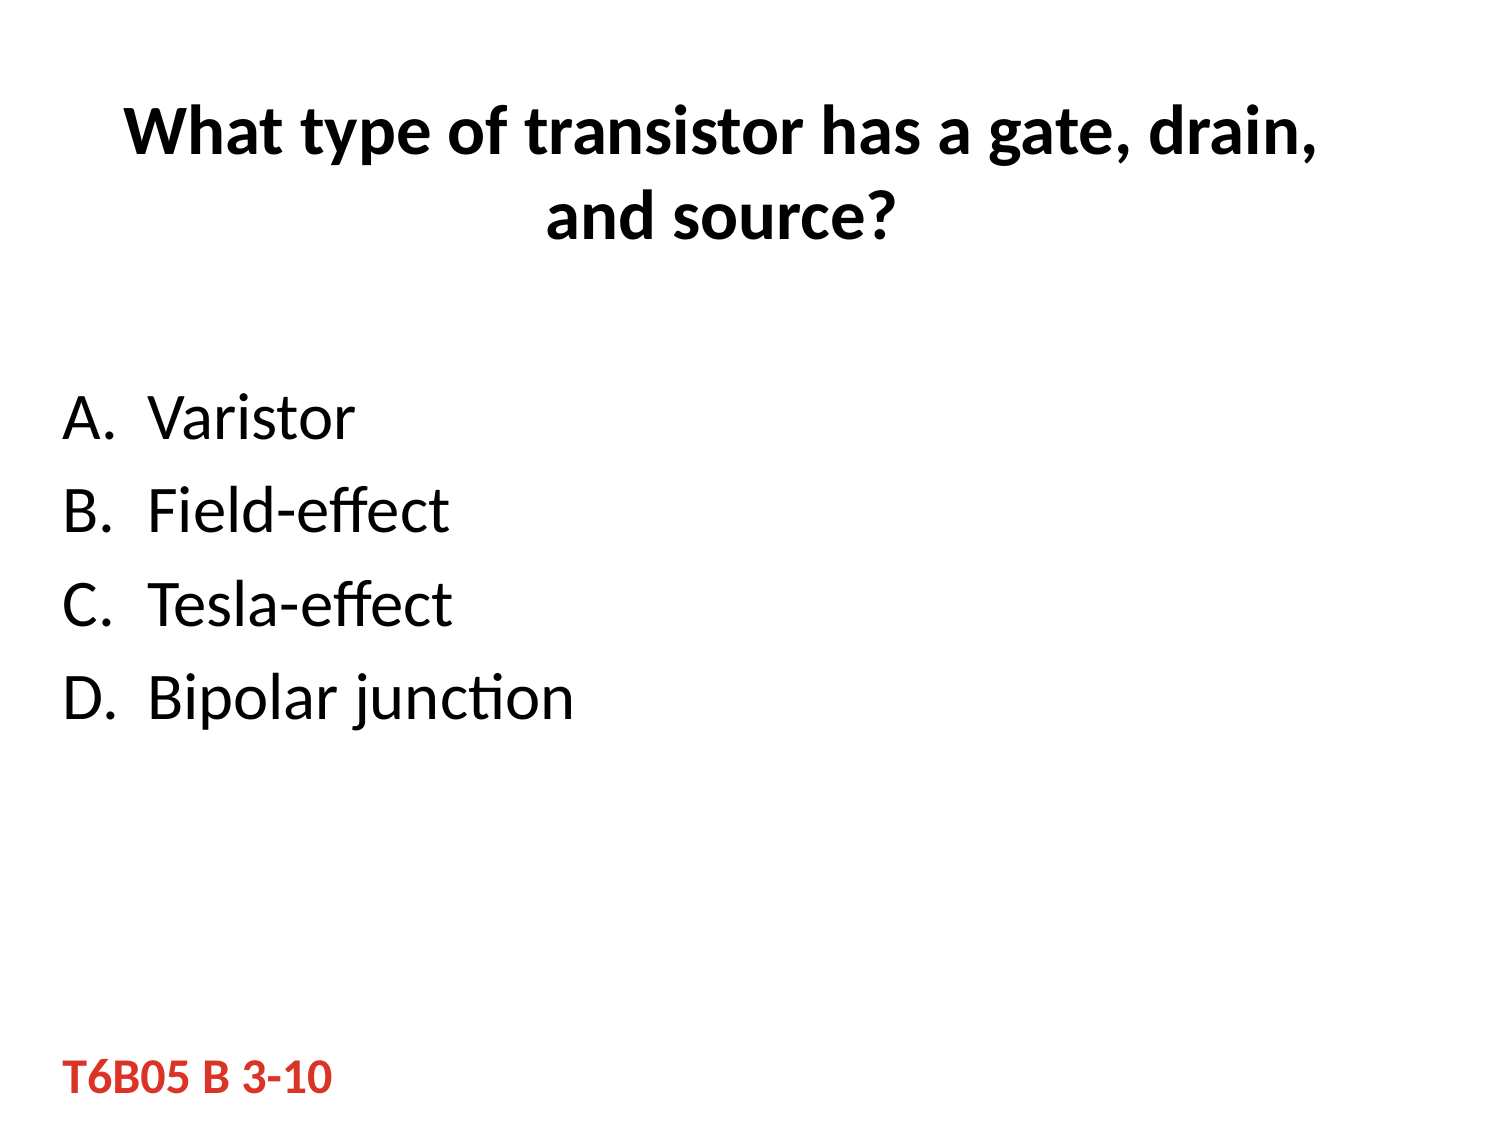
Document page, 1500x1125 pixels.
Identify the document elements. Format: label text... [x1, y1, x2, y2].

title What type of transistor has a gate, drain, and source? [47, 59, 1397, 278]
list Varistor Field-effect Tesla-effect Bipolar junction [47, 365, 1397, 989]
text_box T6B05 B 3-10 [47, 1036, 691, 1112]
